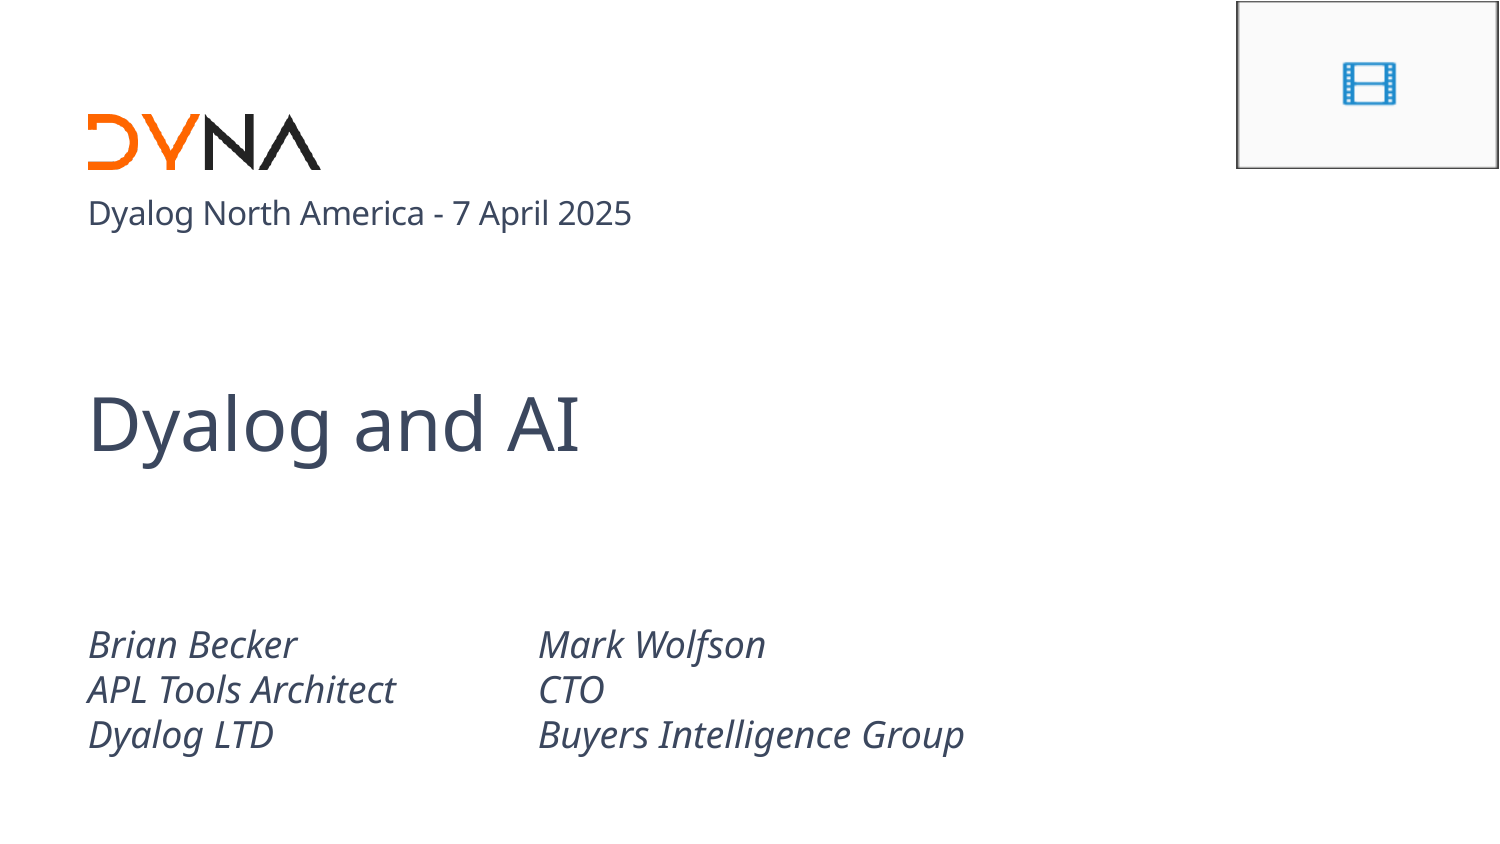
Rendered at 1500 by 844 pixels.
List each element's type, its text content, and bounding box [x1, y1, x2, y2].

title Dyalog and AI [72, 276, 906, 567]
picture [88, 114, 321, 170]
list Brian Becker Mark Wolfson APL Tools Architect CTO Dyalog LTD Buyers Intelligence Group [72, 613, 988, 782]
